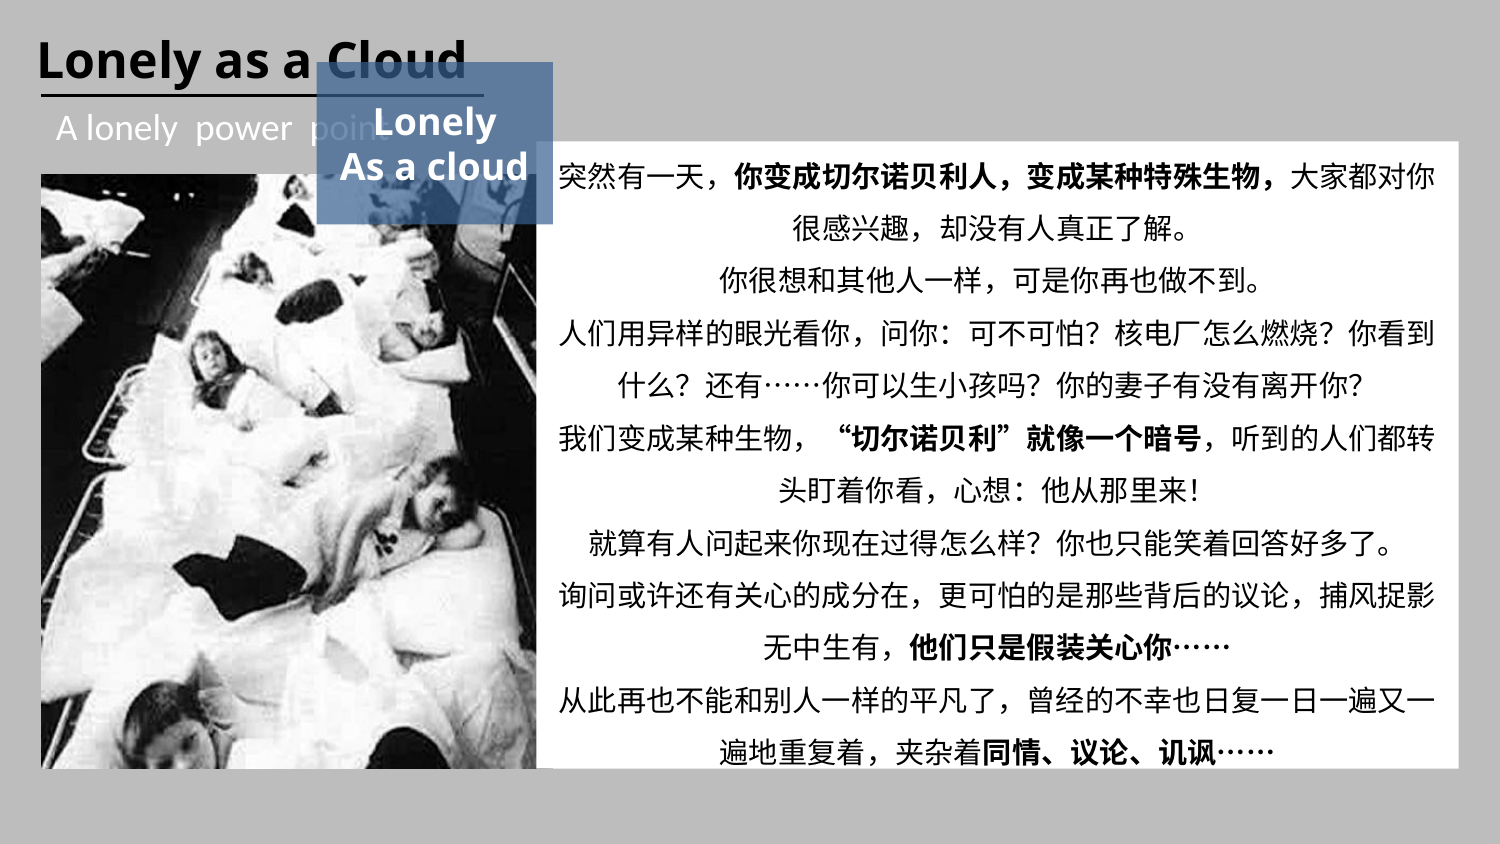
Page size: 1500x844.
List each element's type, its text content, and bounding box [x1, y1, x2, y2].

text_box 突然有一天，你变成切尔诺贝利人，变成某种特殊生物，大家都对你很感兴趣，却没有人真正了解。 你很想和其他人一样，可是你再也做不到。 人们用异样的眼光看你，问你：可不可怕？核电厂怎么燃烧？你看到什么？还有……你可以生小孩吗？你的妻子有没有离开你？ 我们变成某种生物，“切尔诺贝利”就像一个暗号，听到的人们都转头盯着你看，心想：他从那里来！ 就算有人问起来你现在过得怎么样？你也只能笑着回答好多了。 询问或许还有关心的成分在，更可怕的是那些背后的议论，捕风捉影无中生有，他们只是假装关心你…… 从此再也不能和别人一样的平凡了，曾经的不幸也日复一日一遍又一遍地重复着，夹杂着同情、议论、讥讽…… [555, 139, 1461, 771]
picture [40, 174, 553, 769]
text_box Lonely As a cloud [315, 60, 555, 174]
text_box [40, 21, 485, 157]
